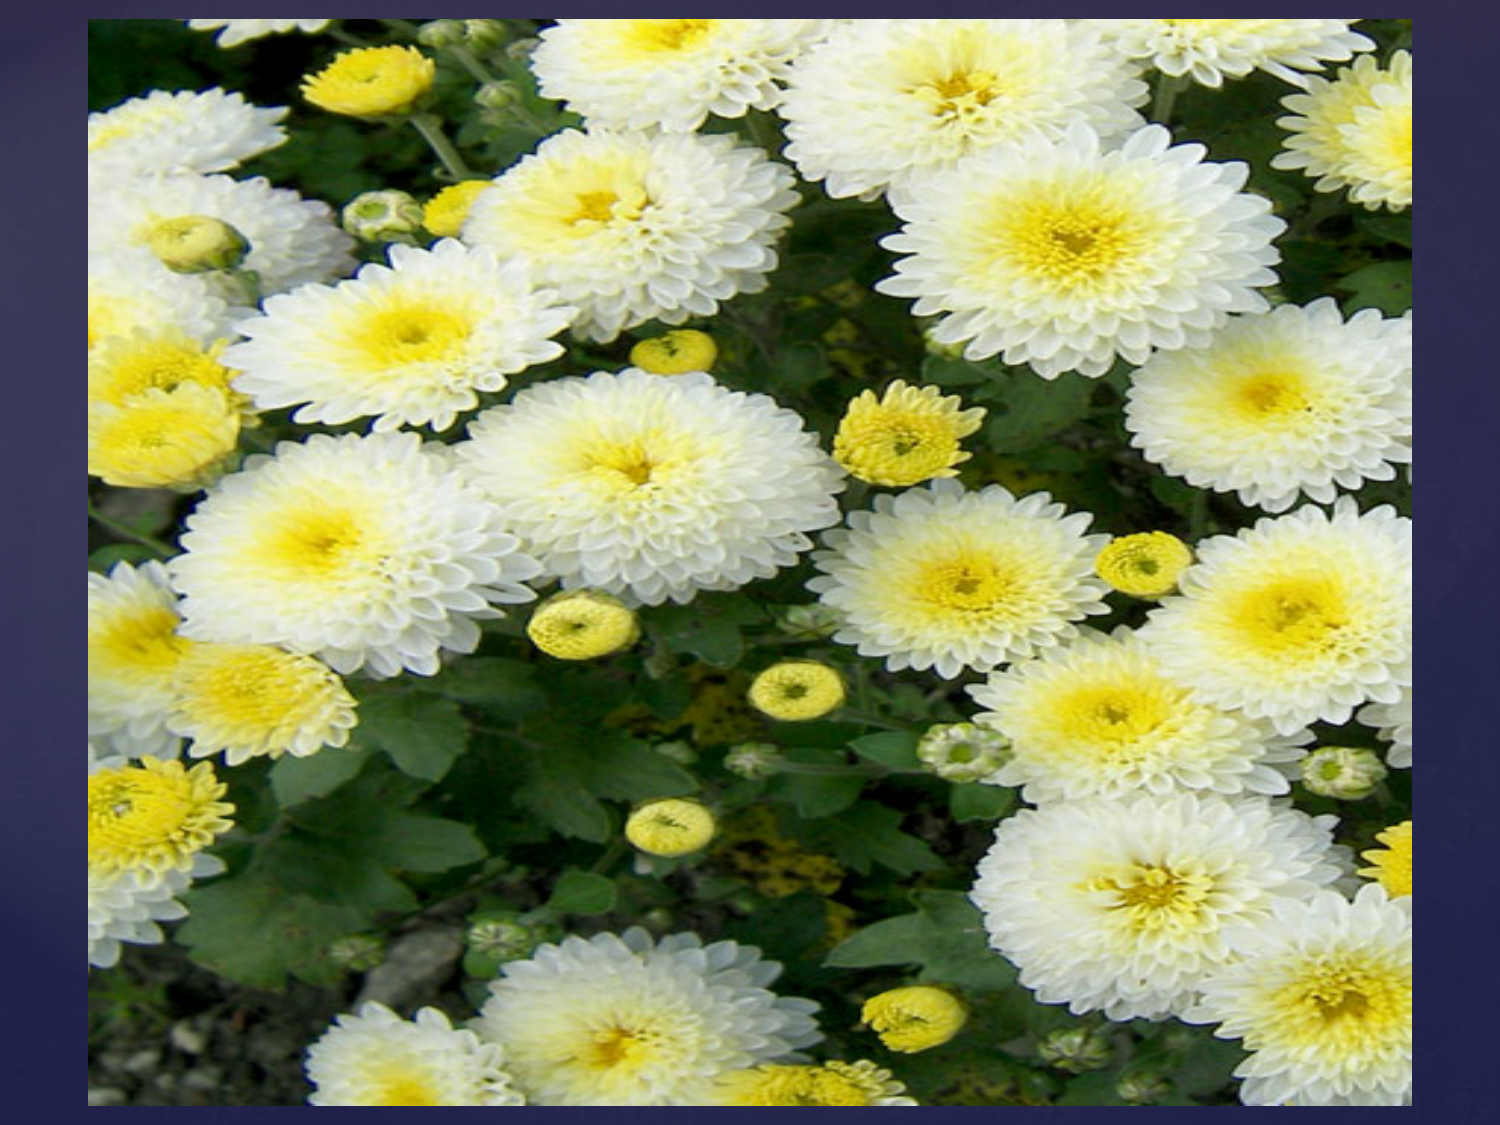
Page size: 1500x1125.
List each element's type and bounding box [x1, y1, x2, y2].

picture [87, 19, 1412, 1107]
